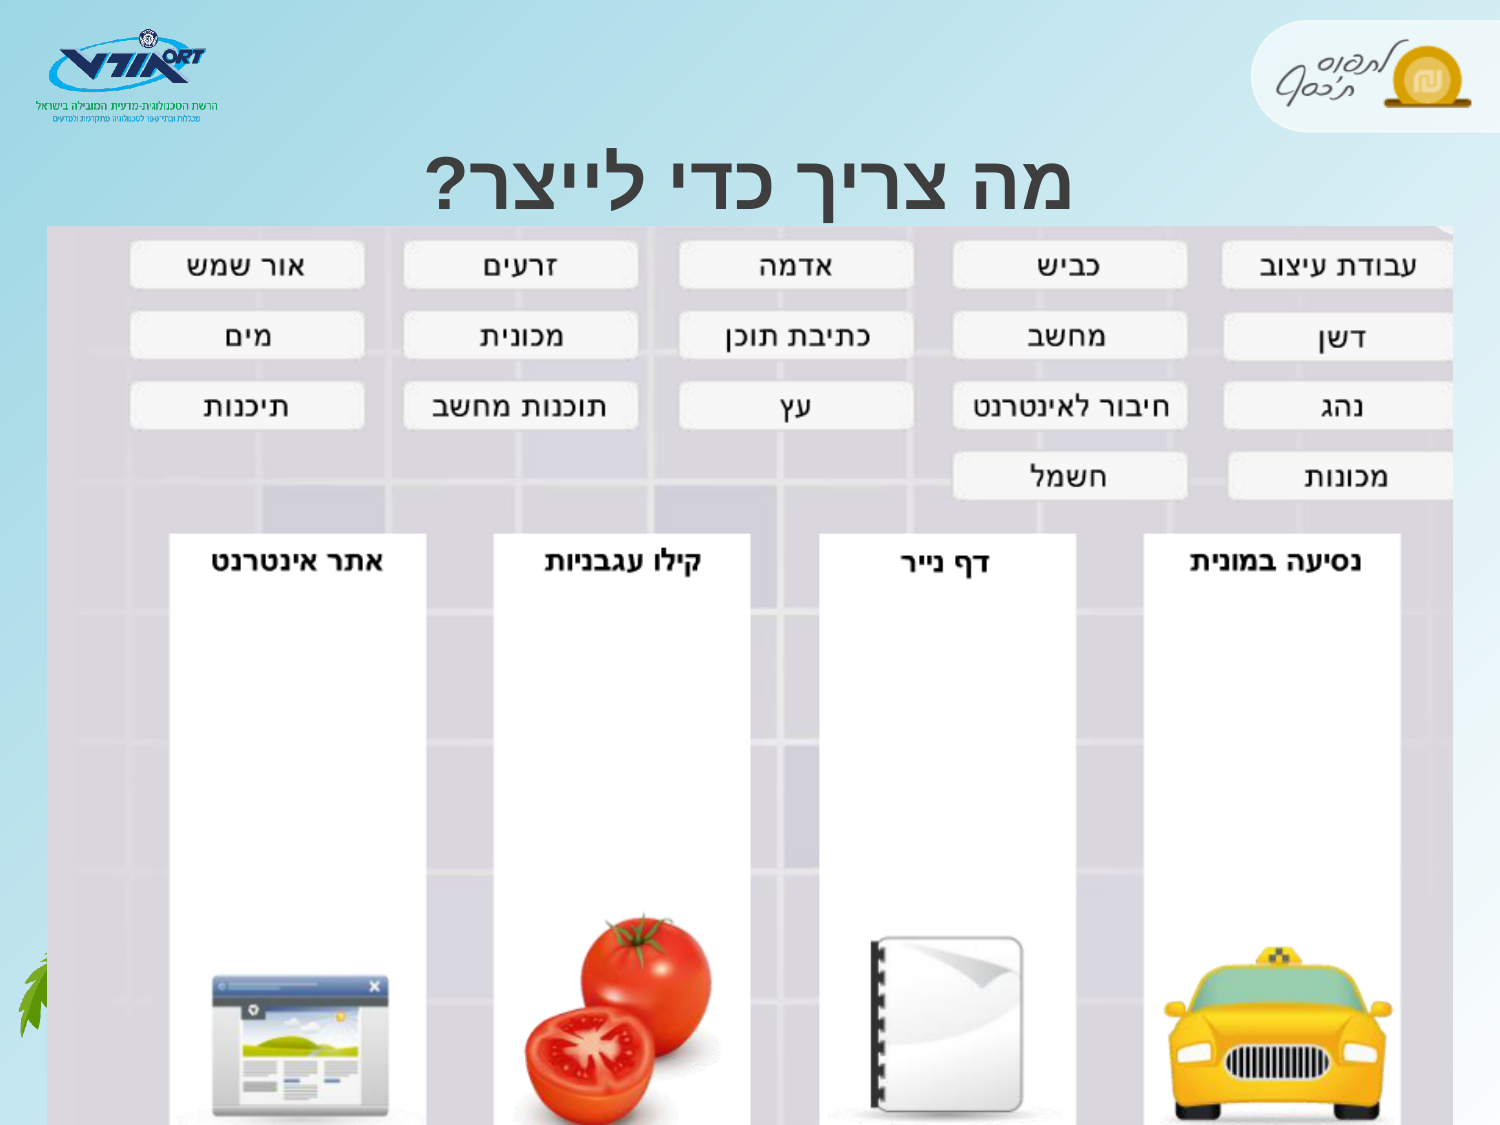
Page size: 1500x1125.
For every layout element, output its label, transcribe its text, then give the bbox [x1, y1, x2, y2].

picture [1251, 20, 1500, 133]
picture [36, 29, 217, 123]
picture [18, 226, 1453, 1125]
title מה צריך כדי לייצר? [103, 112, 1397, 226]
